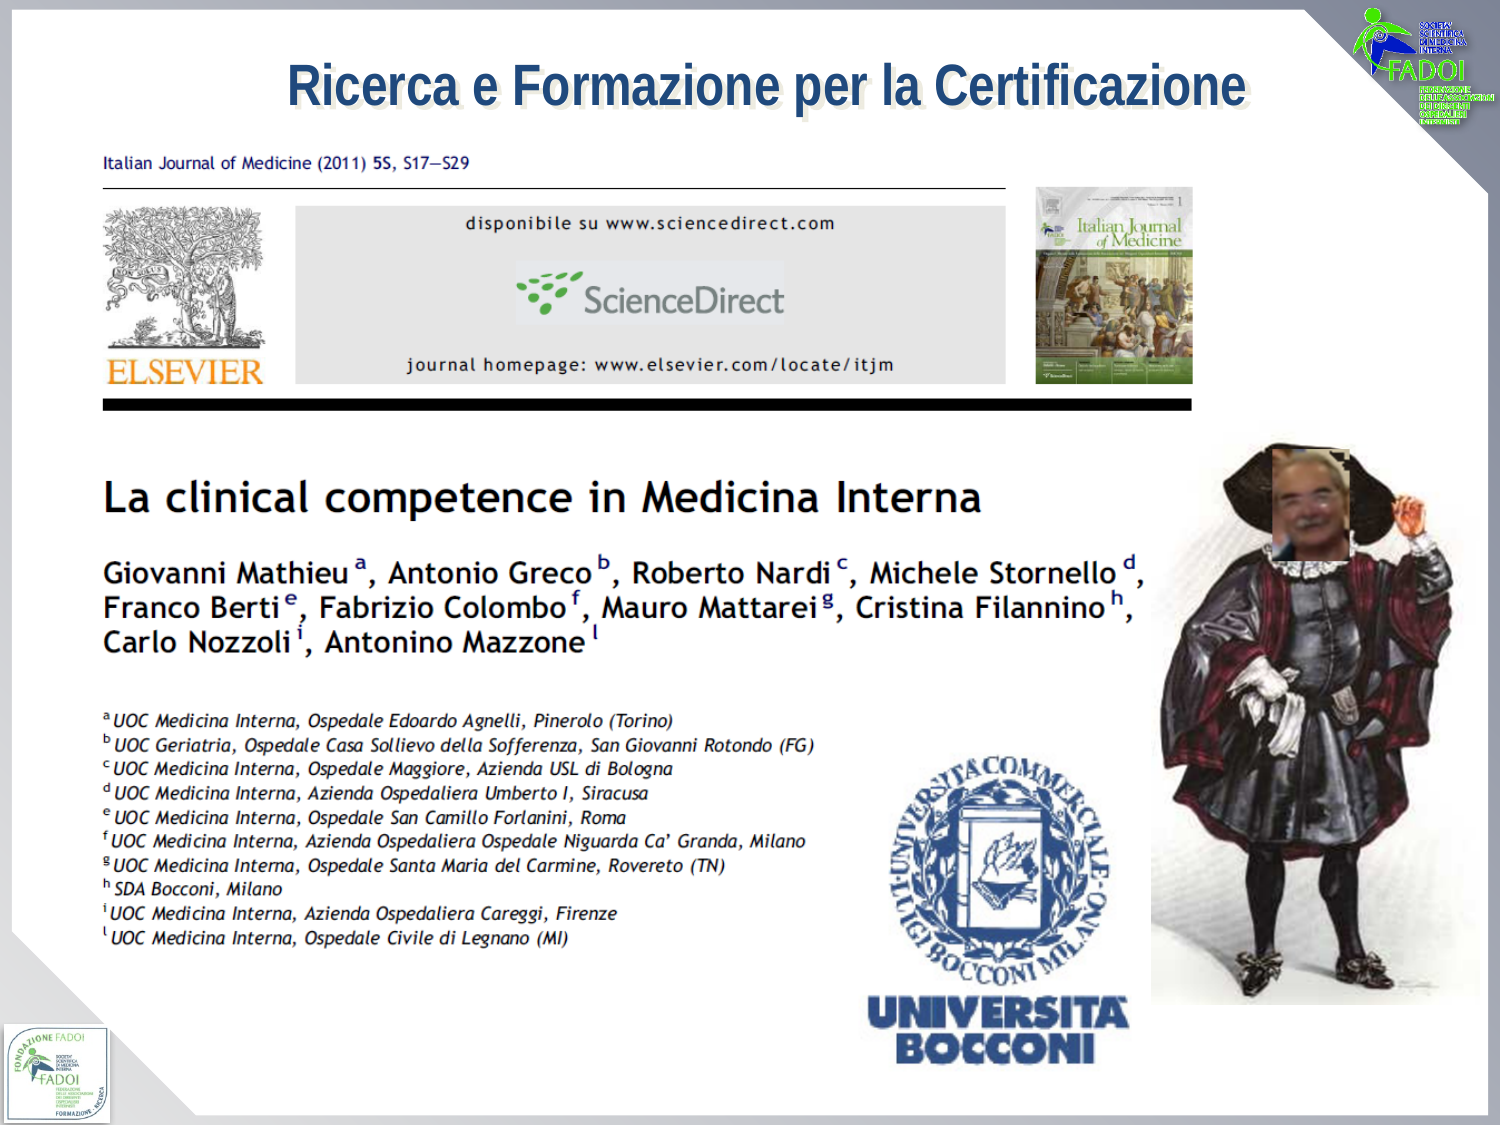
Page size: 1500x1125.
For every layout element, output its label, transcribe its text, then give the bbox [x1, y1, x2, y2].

picture [4, 1024, 110, 1123]
picture [52, 136, 1480, 1083]
text_box Ricerca e Formazione per la Certificazione [230, 39, 1305, 125]
picture [1352, 7, 1495, 125]
